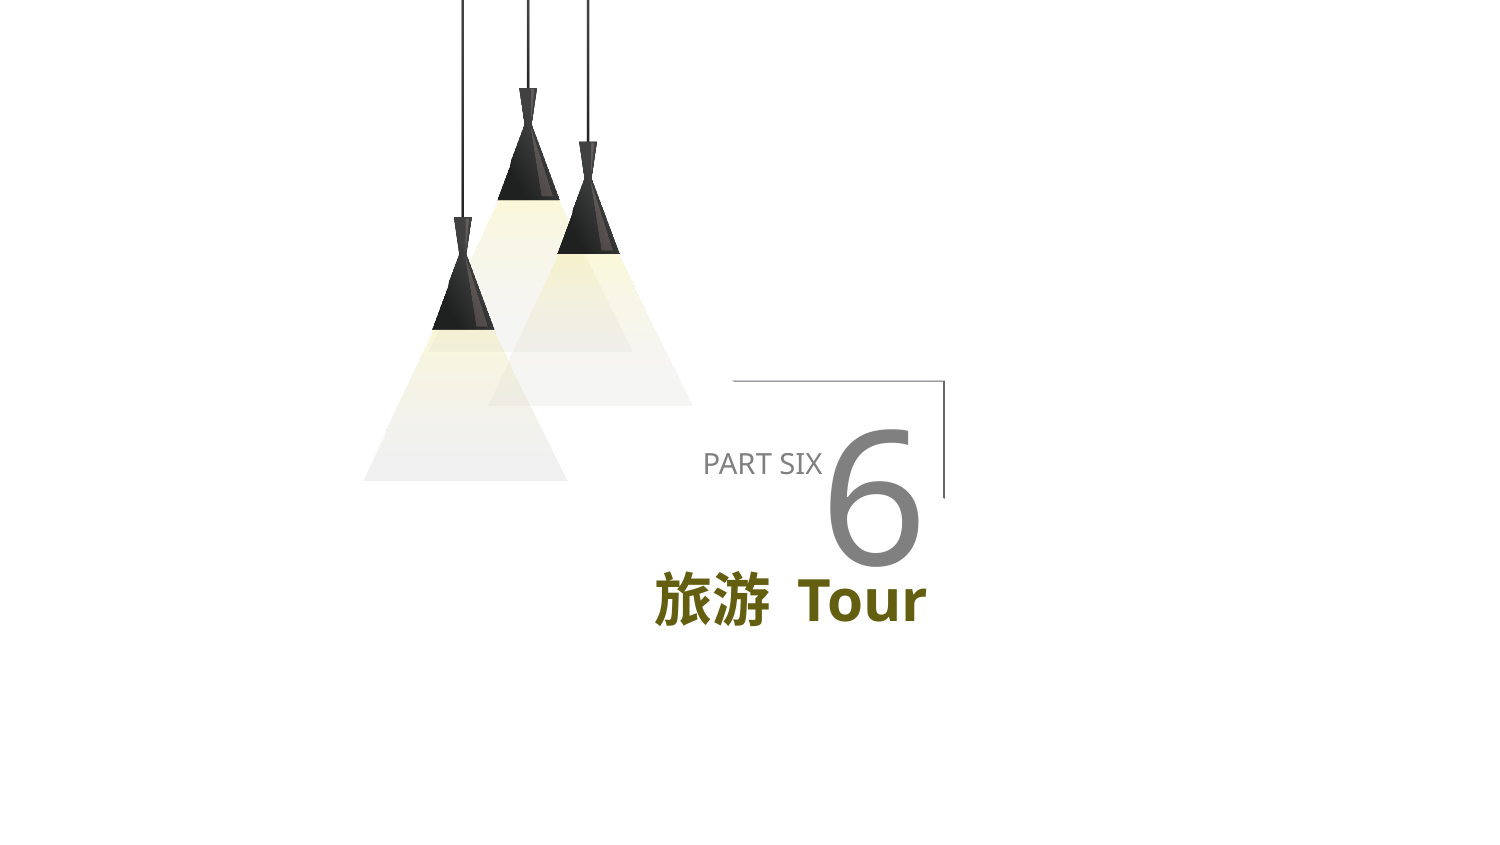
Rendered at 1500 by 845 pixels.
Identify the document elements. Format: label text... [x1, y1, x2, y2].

text_box [730, 378, 947, 501]
text_box 旅游 Tour [457, 557, 1125, 639]
text_box PART SIX [702, 439, 876, 486]
text_box 6 [791, 372, 957, 609]
picture [354, 0, 698, 499]
